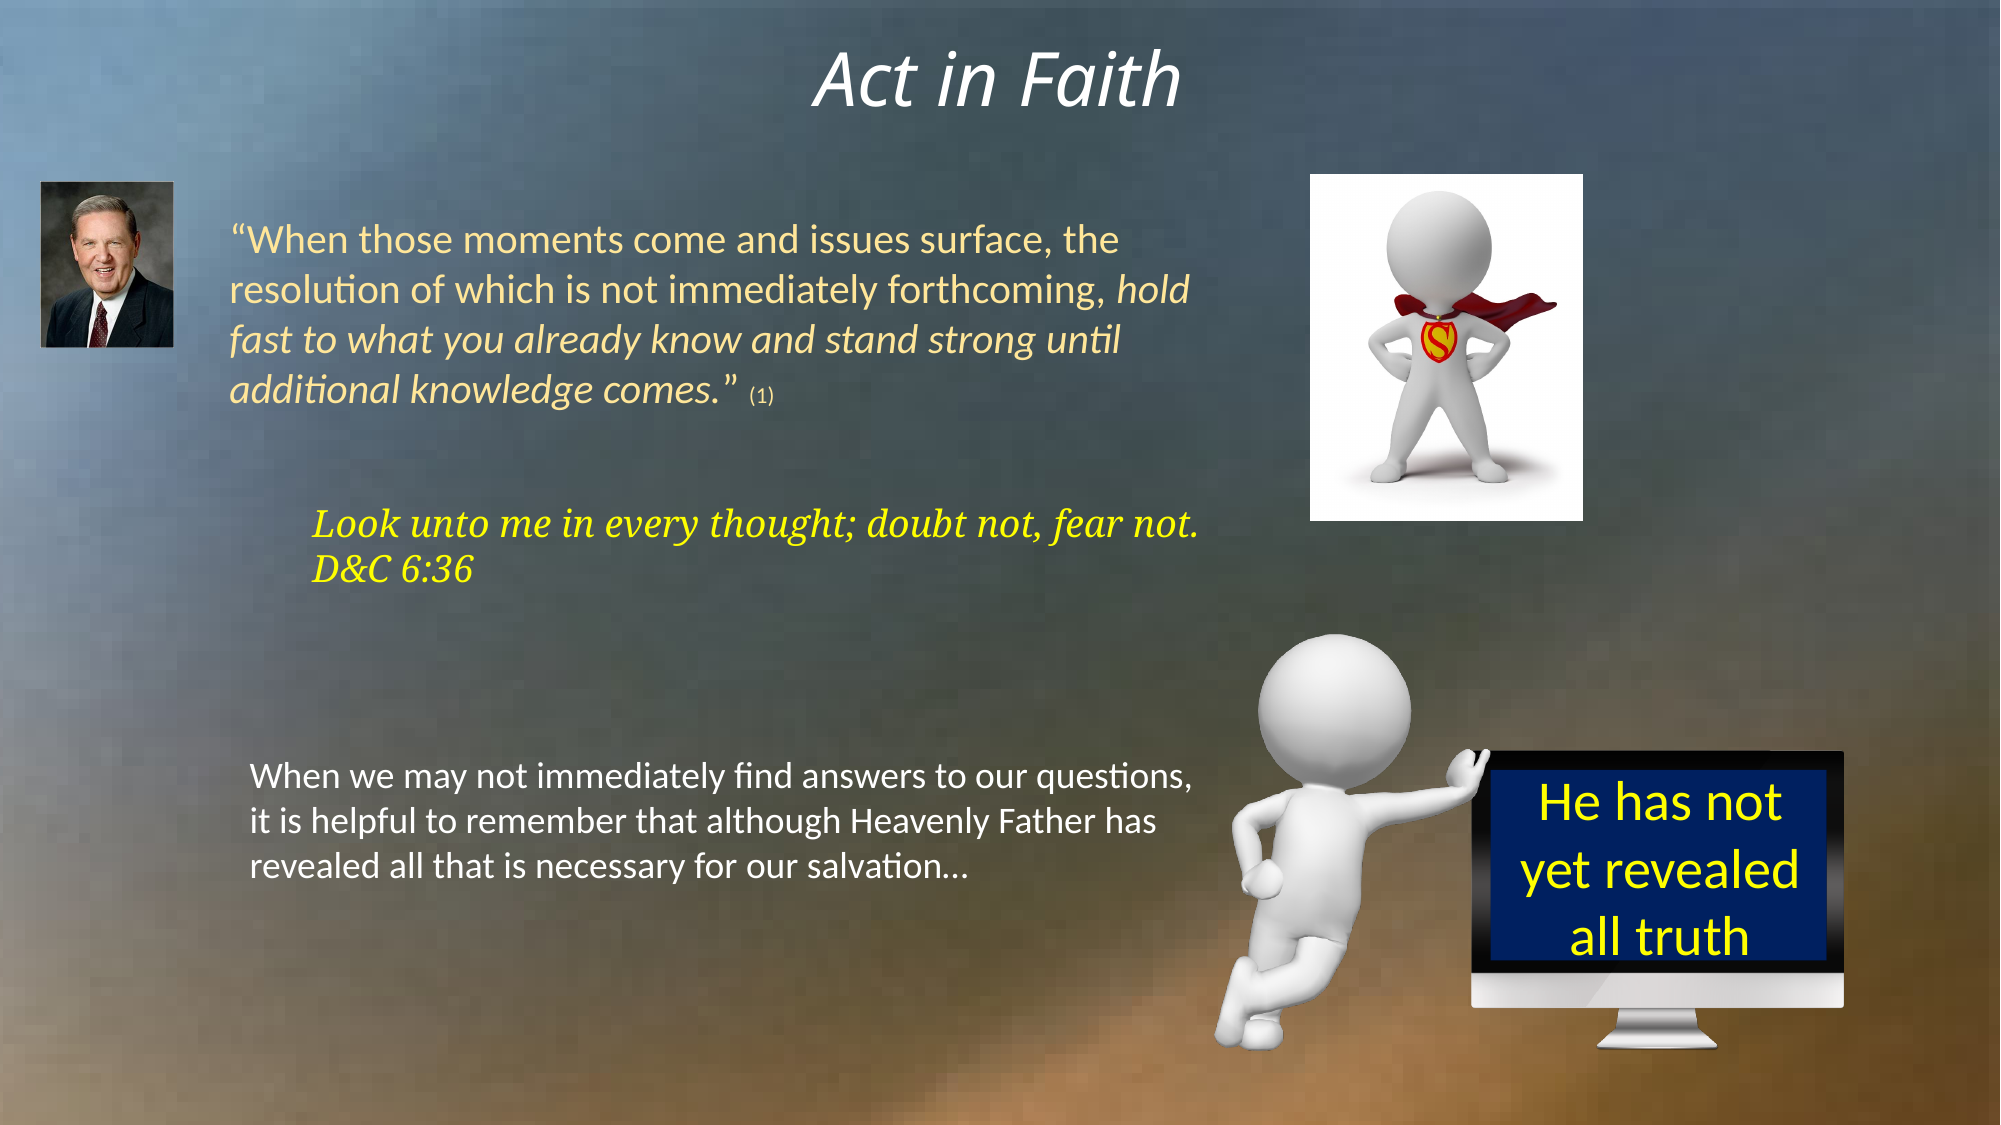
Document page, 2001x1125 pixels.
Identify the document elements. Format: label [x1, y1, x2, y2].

text_box [1214, 634, 1844, 1051]
picture [0, 0, 2000, 1125]
